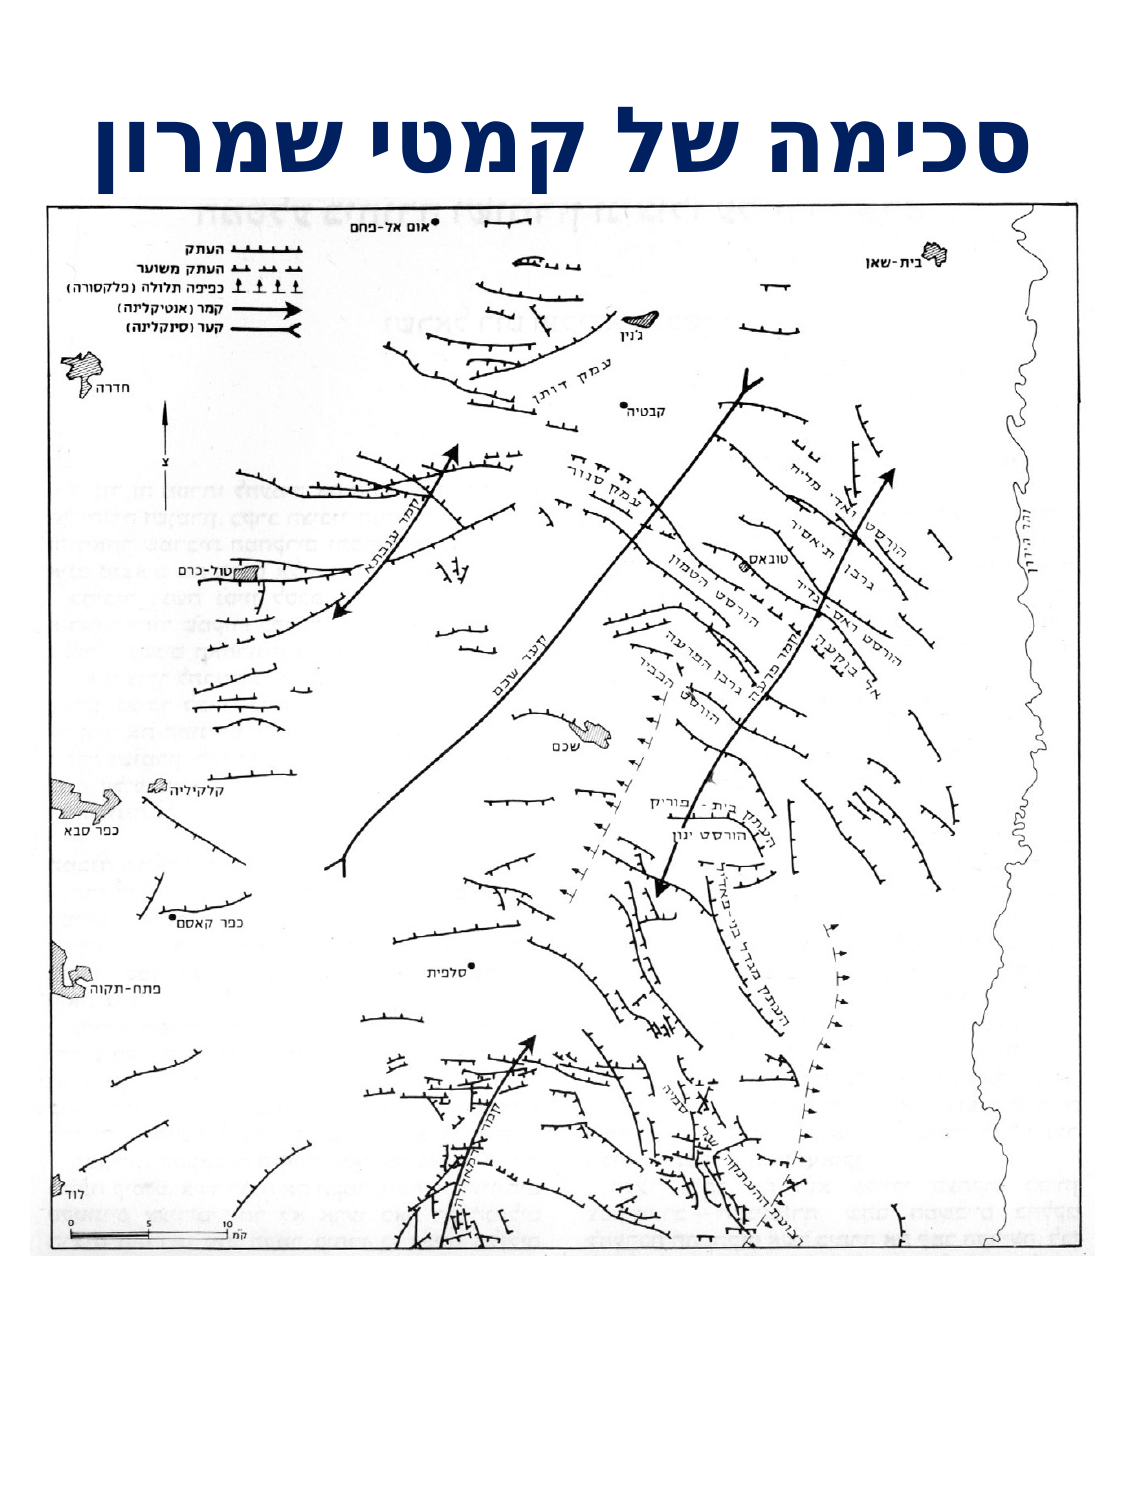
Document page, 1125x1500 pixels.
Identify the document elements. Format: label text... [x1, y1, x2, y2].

title סכימה של קמטי שמרון [56, 60, 1069, 195]
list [30, 197, 1095, 1257]
